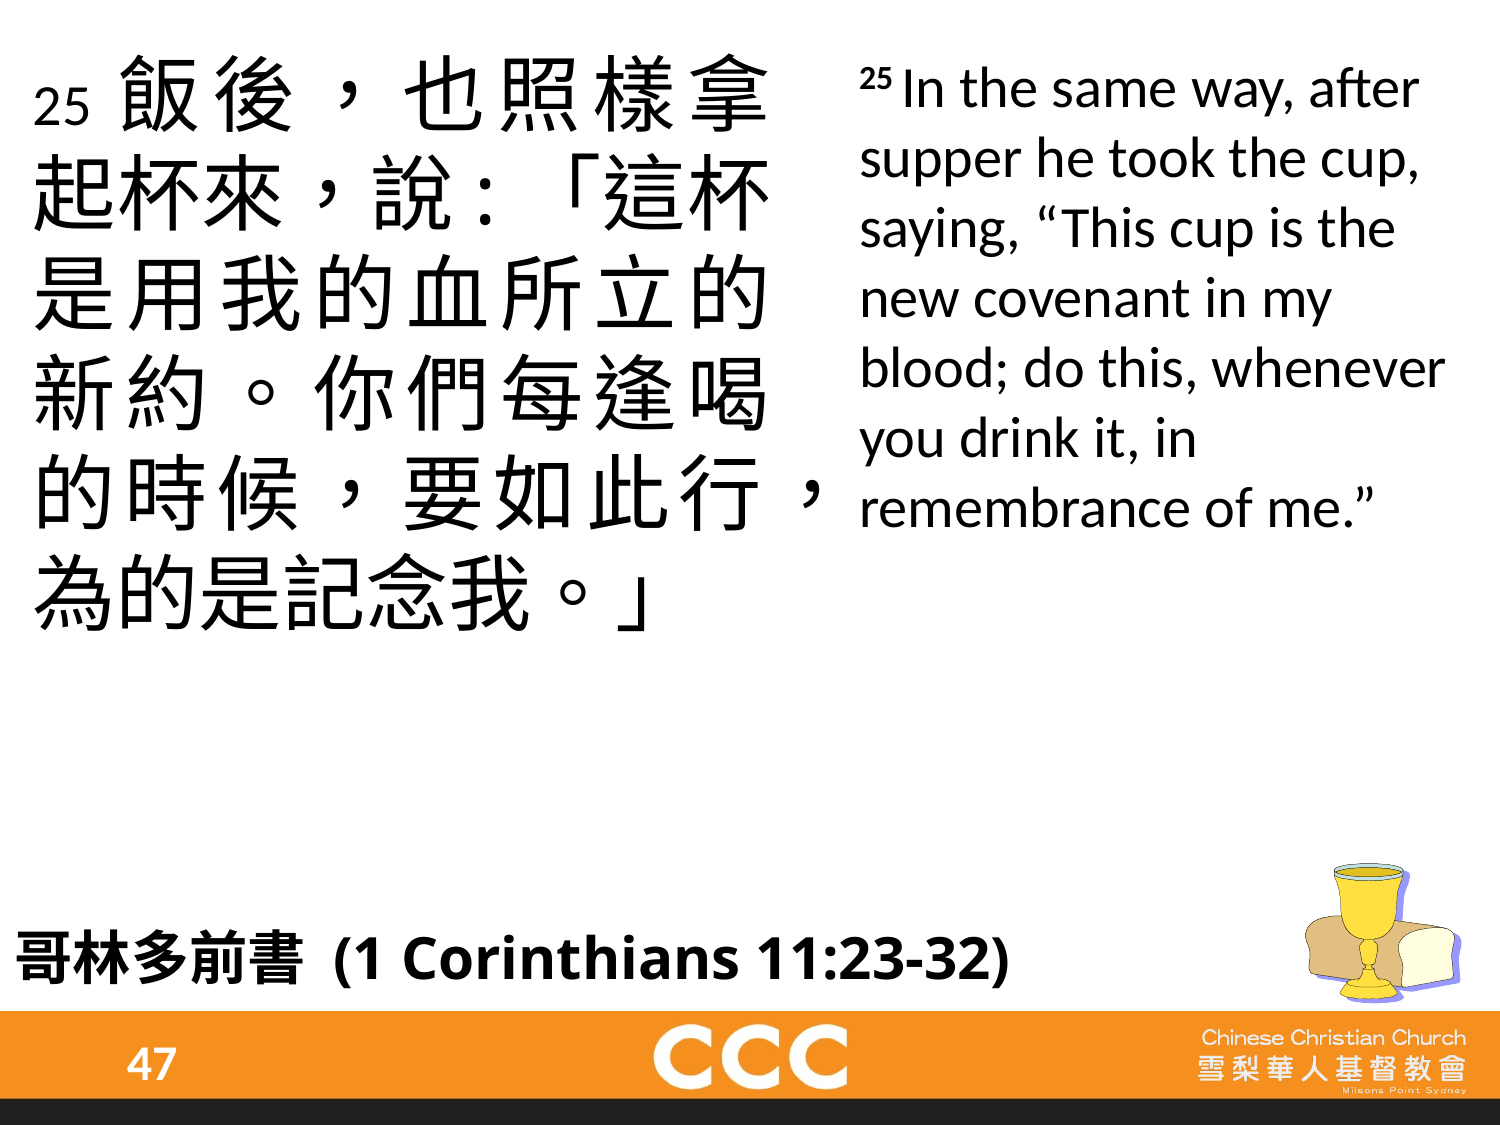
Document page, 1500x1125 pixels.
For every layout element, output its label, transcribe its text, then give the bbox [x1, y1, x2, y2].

text_box 25 In the same way, after supper he took the cup, saying, “This cup is the new covenant in my blood; do this, whenever you drink it, in remembrance of me.” [844, 41, 1495, 547]
slide_number 47 [112, 1023, 195, 1084]
text_box 哥林多前書 (1 Corinthians 11:23-32) [0, 913, 1299, 999]
picture [1304, 863, 1456, 1000]
picture [0, 1011, 1500, 1125]
text_box 25飯後，也照樣拿起杯來，說:「這杯是用我的血所立的新約。你們每逢喝的時候，要如此行，為的是記念我。」 [17, 34, 786, 890]
